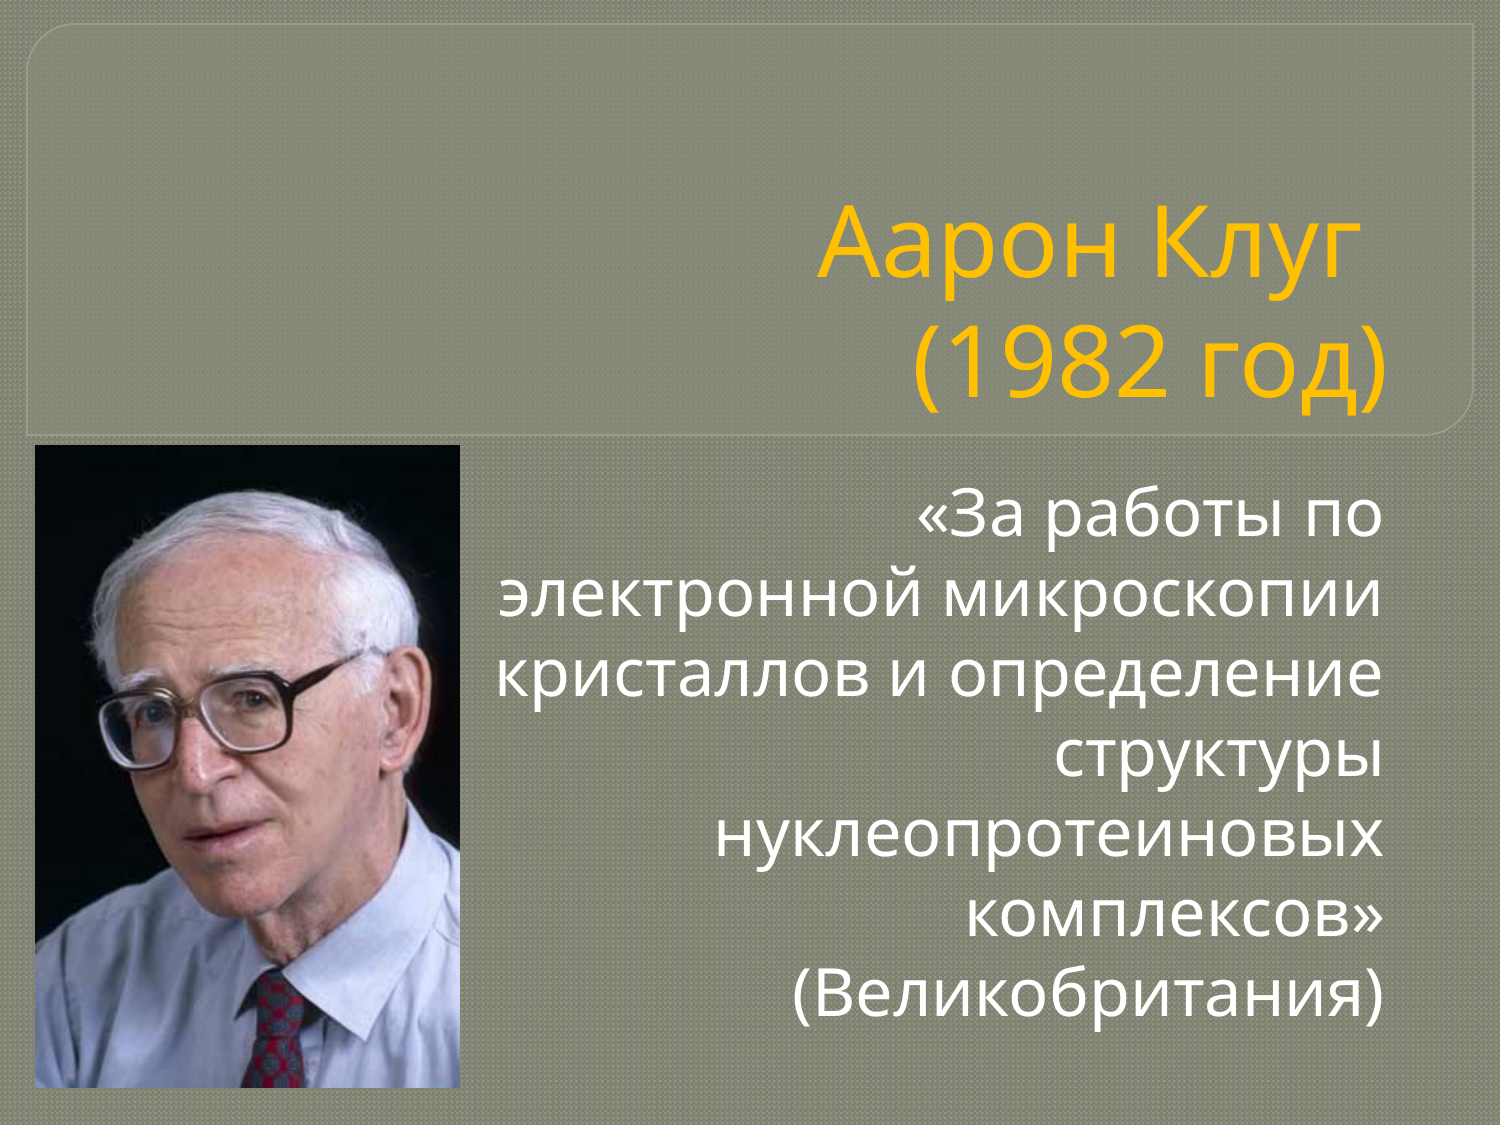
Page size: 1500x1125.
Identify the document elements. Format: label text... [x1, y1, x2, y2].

picture [34, 445, 460, 1088]
subtitle «За работы по электронной микроскопии кристаллов и определение структуры нуклеопротеиновых комплексов» (Великобритания) [480, 462, 1427, 1067]
title Аарон Клуг (1982 год) [76, 62, 1427, 425]
